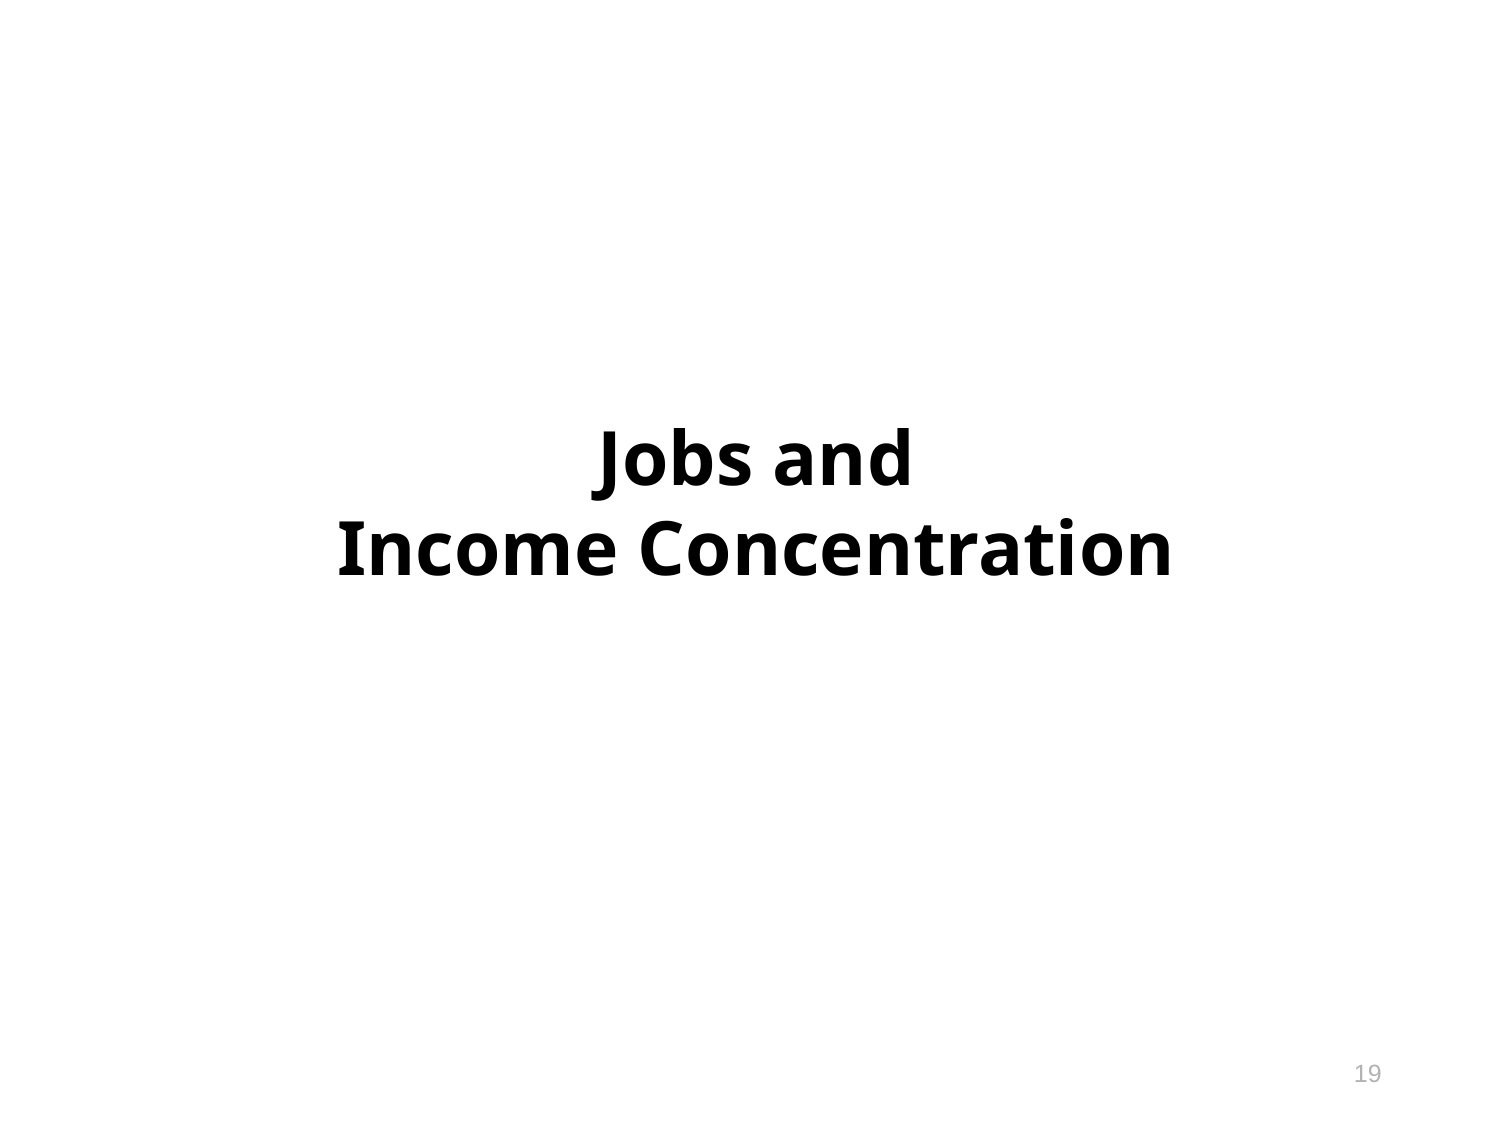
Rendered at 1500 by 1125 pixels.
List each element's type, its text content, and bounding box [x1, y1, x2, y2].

title Jobs and Income Concentration [62, 62, 1451, 938]
slide_number 19 [1059, 1042, 1397, 1103]
